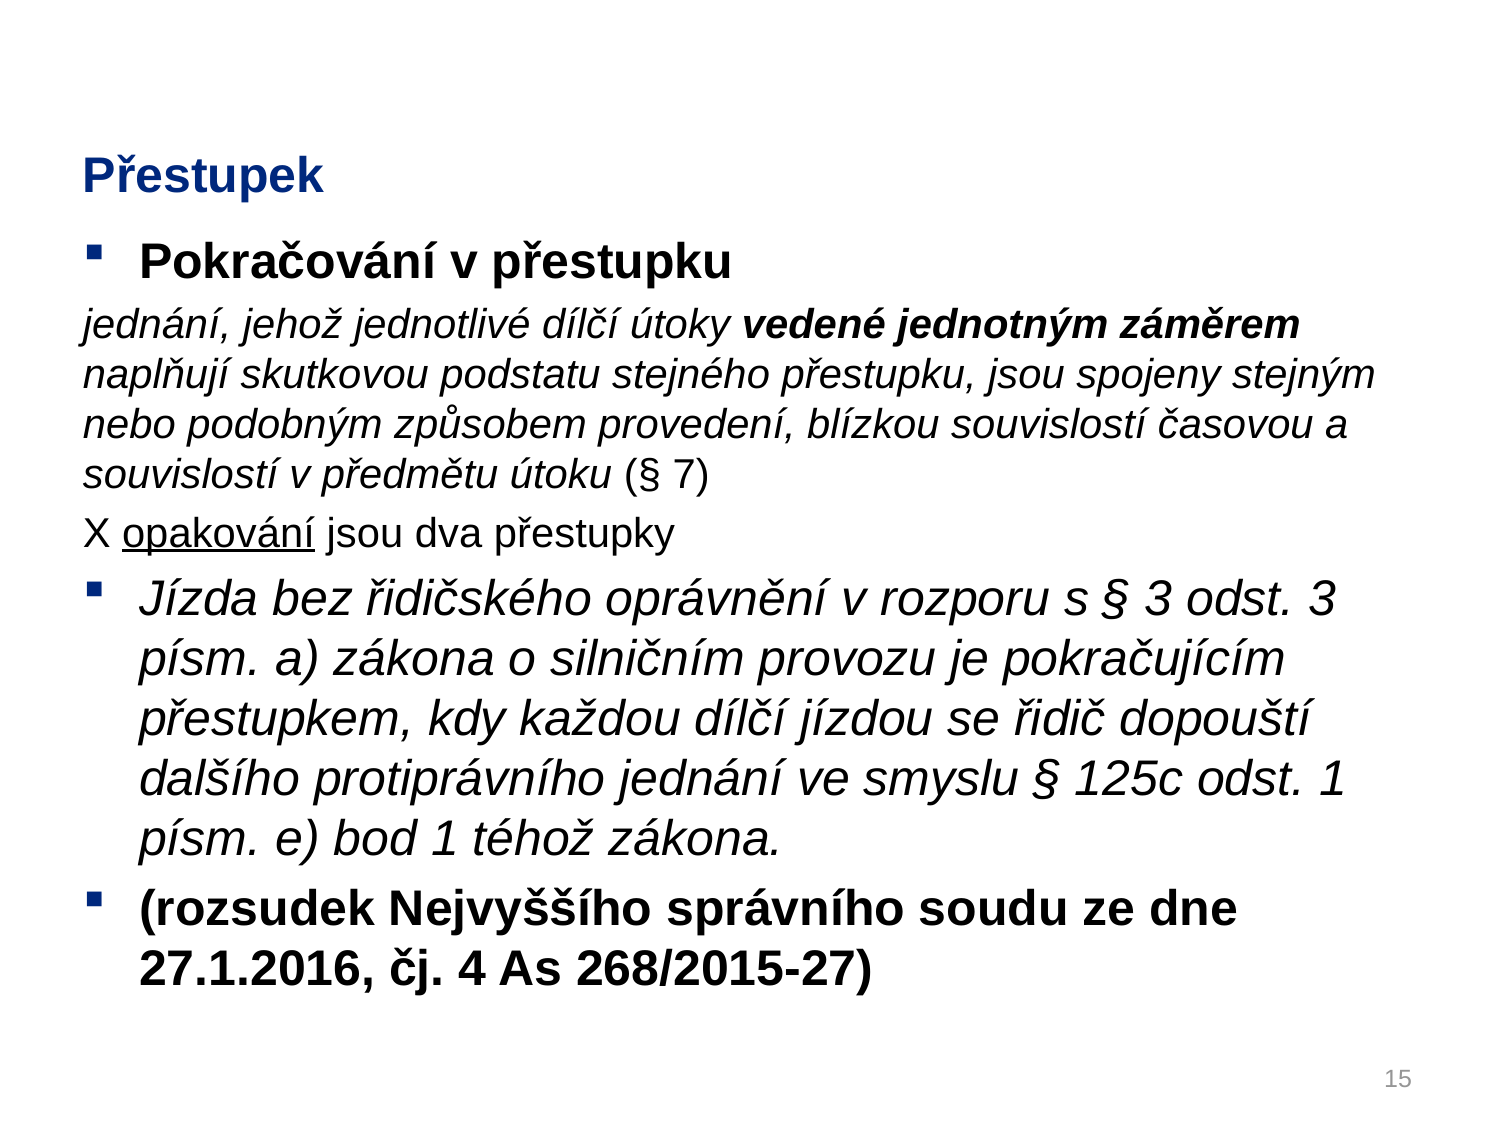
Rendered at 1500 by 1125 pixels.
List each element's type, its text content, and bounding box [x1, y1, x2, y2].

slide_number 15 [1125, 1025, 1428, 1100]
title Přestupek [82, 103, 1410, 210]
list Pokračování v přestupku jednání, jehož jednotlivé dílčí útoky vedené jednotným záměrem naplňují skutkovou podstatu stejného přestupku, jsou spojeny stejným nebo podobným způsobem provedení, blízkou souvislostí časovou a souvislostí v předmětu útoku (§ 7) X opakování jsou dva přestupky Jízda bez řidičského oprávnění v rozporu s § 3 odst. 3 písm. a) zákona o silničním provozu je pokračujícím přestupkem, kdy každou dílčí jízdou se řidič dopouští dalšího protiprávního jednání ve smyslu § 125c odst. 1 písm. e) bod 1 téhož zákona. (rozsudek Nejvyššího správního soudu ze dne 27.1.2016, čj. 4 As 268/2015-27) [82, 228, 1428, 1043]
